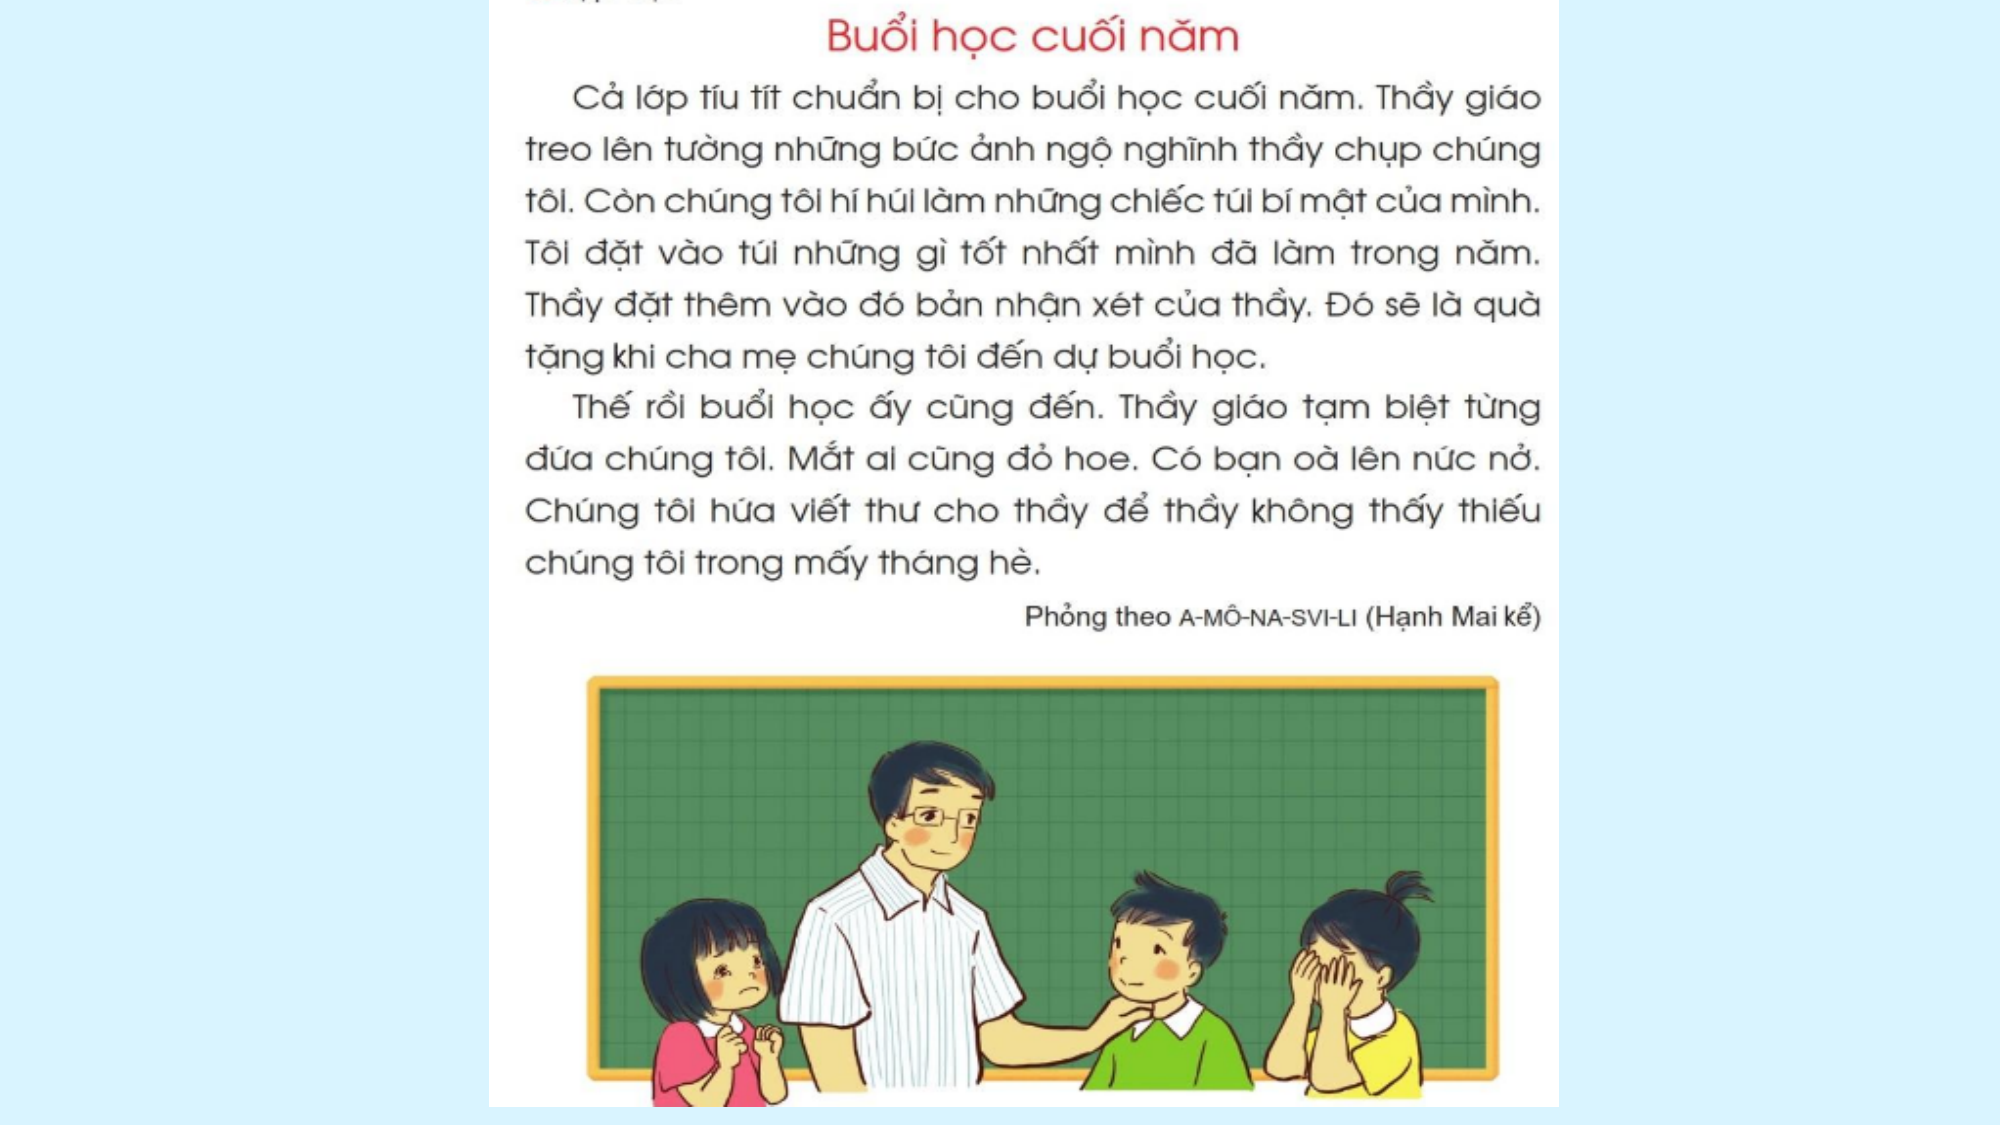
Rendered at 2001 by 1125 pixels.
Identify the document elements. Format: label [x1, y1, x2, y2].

picture [489, 0, 1559, 1107]
